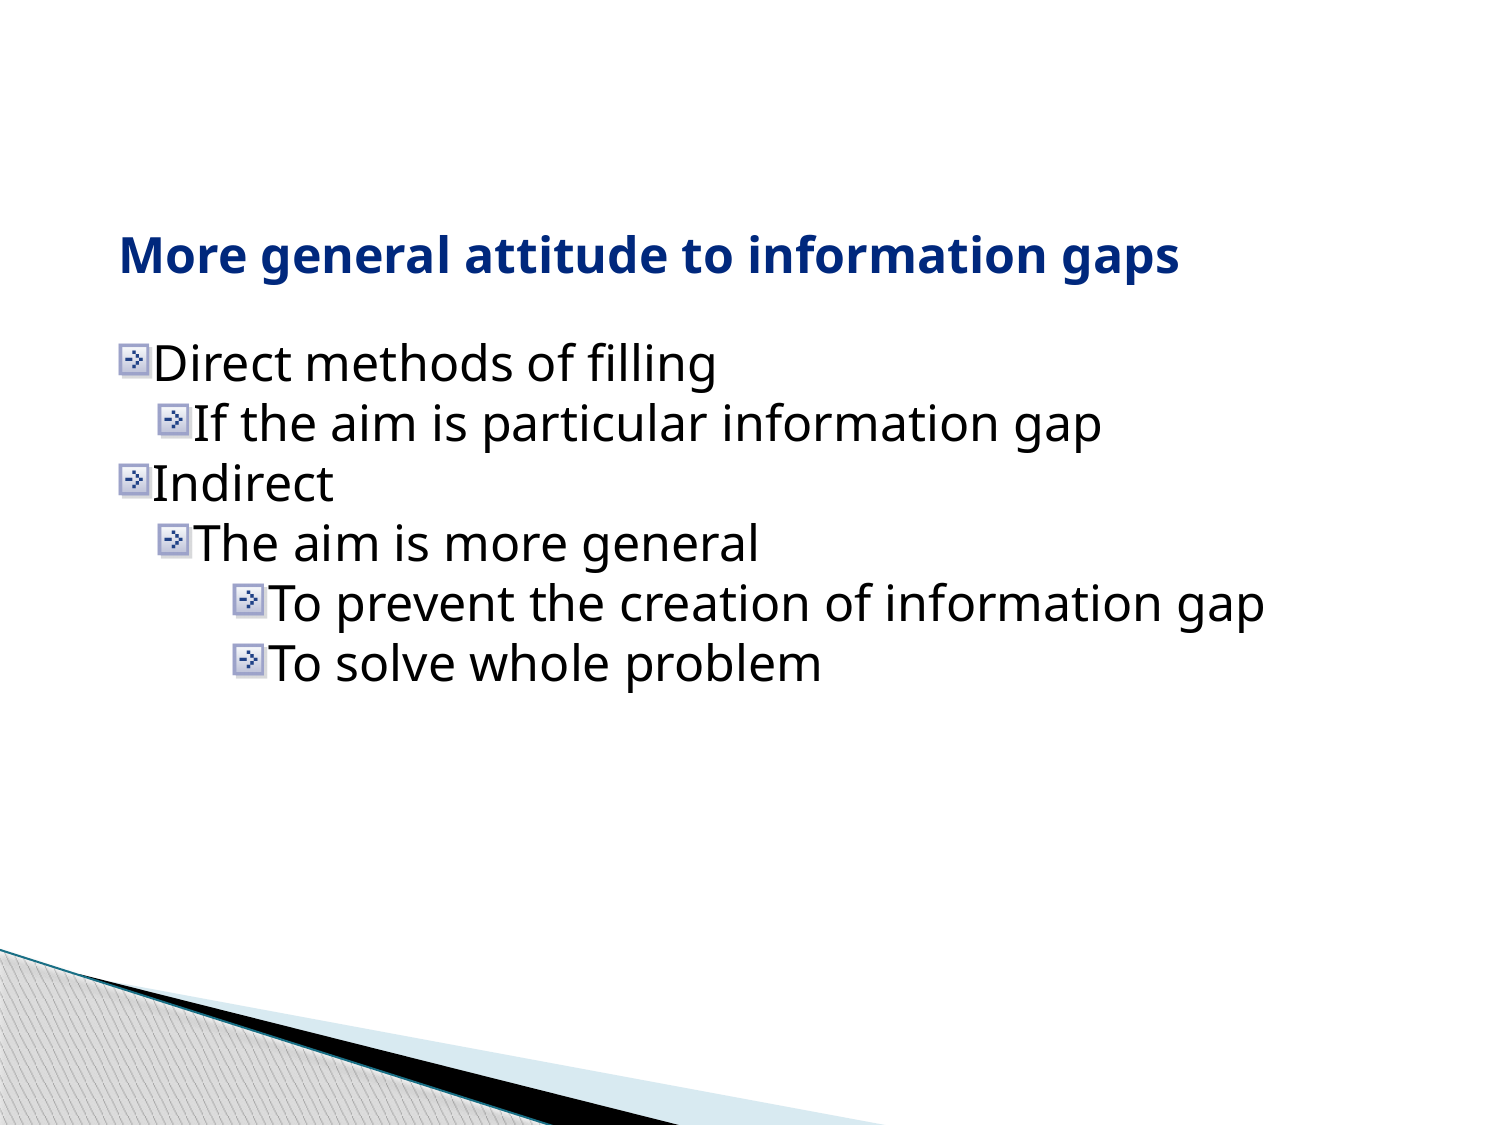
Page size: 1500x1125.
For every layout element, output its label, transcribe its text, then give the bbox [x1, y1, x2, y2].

picture [232, 643, 268, 679]
picture [232, 583, 268, 619]
text_box More general attitude to information gaps [118, 184, 1403, 291]
picture [118, 463, 153, 499]
text_box Direct methods of filling If the aim is particular information gap Indirect The aim is more general To prevent the creation of information gap To solve whole problem [118, 331, 1469, 1006]
picture [118, 343, 153, 379]
picture [157, 523, 193, 559]
picture [157, 403, 193, 439]
